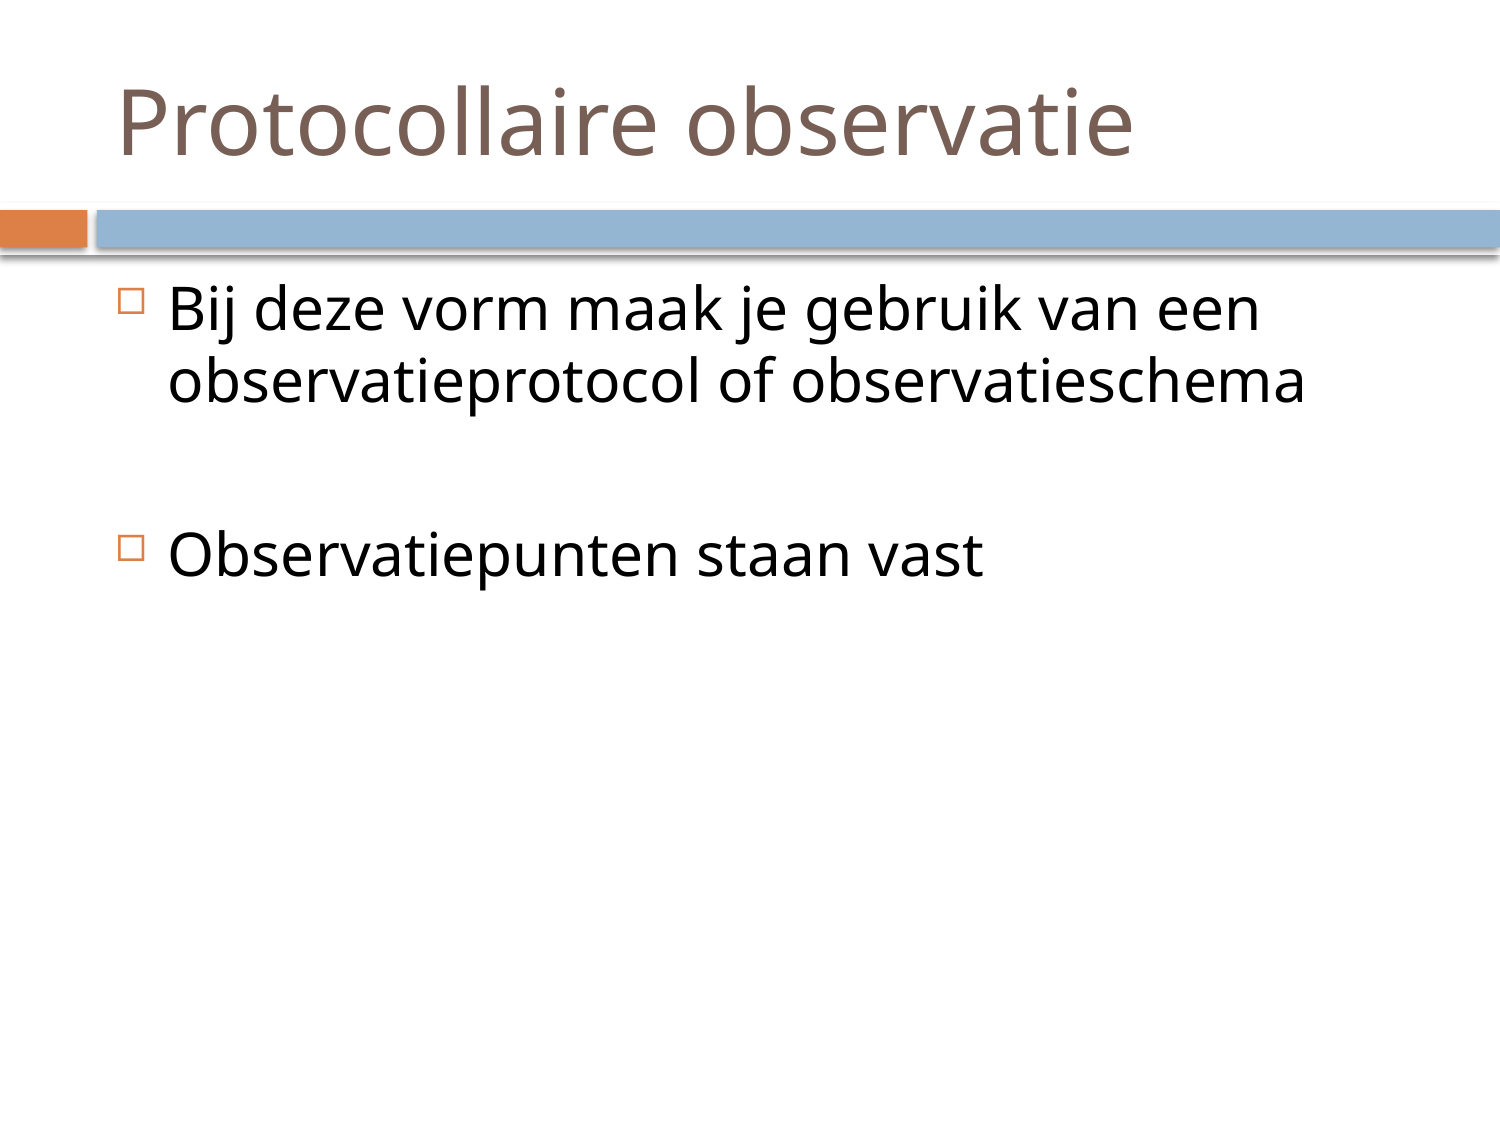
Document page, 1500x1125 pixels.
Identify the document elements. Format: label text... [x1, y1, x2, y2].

list Bij deze vorm maak je gebruik van een observatieprotocol of observatieschema Observatiepunten staan vast [100, 262, 1438, 1000]
title Protocollaire observatie [100, 37, 1438, 200]
